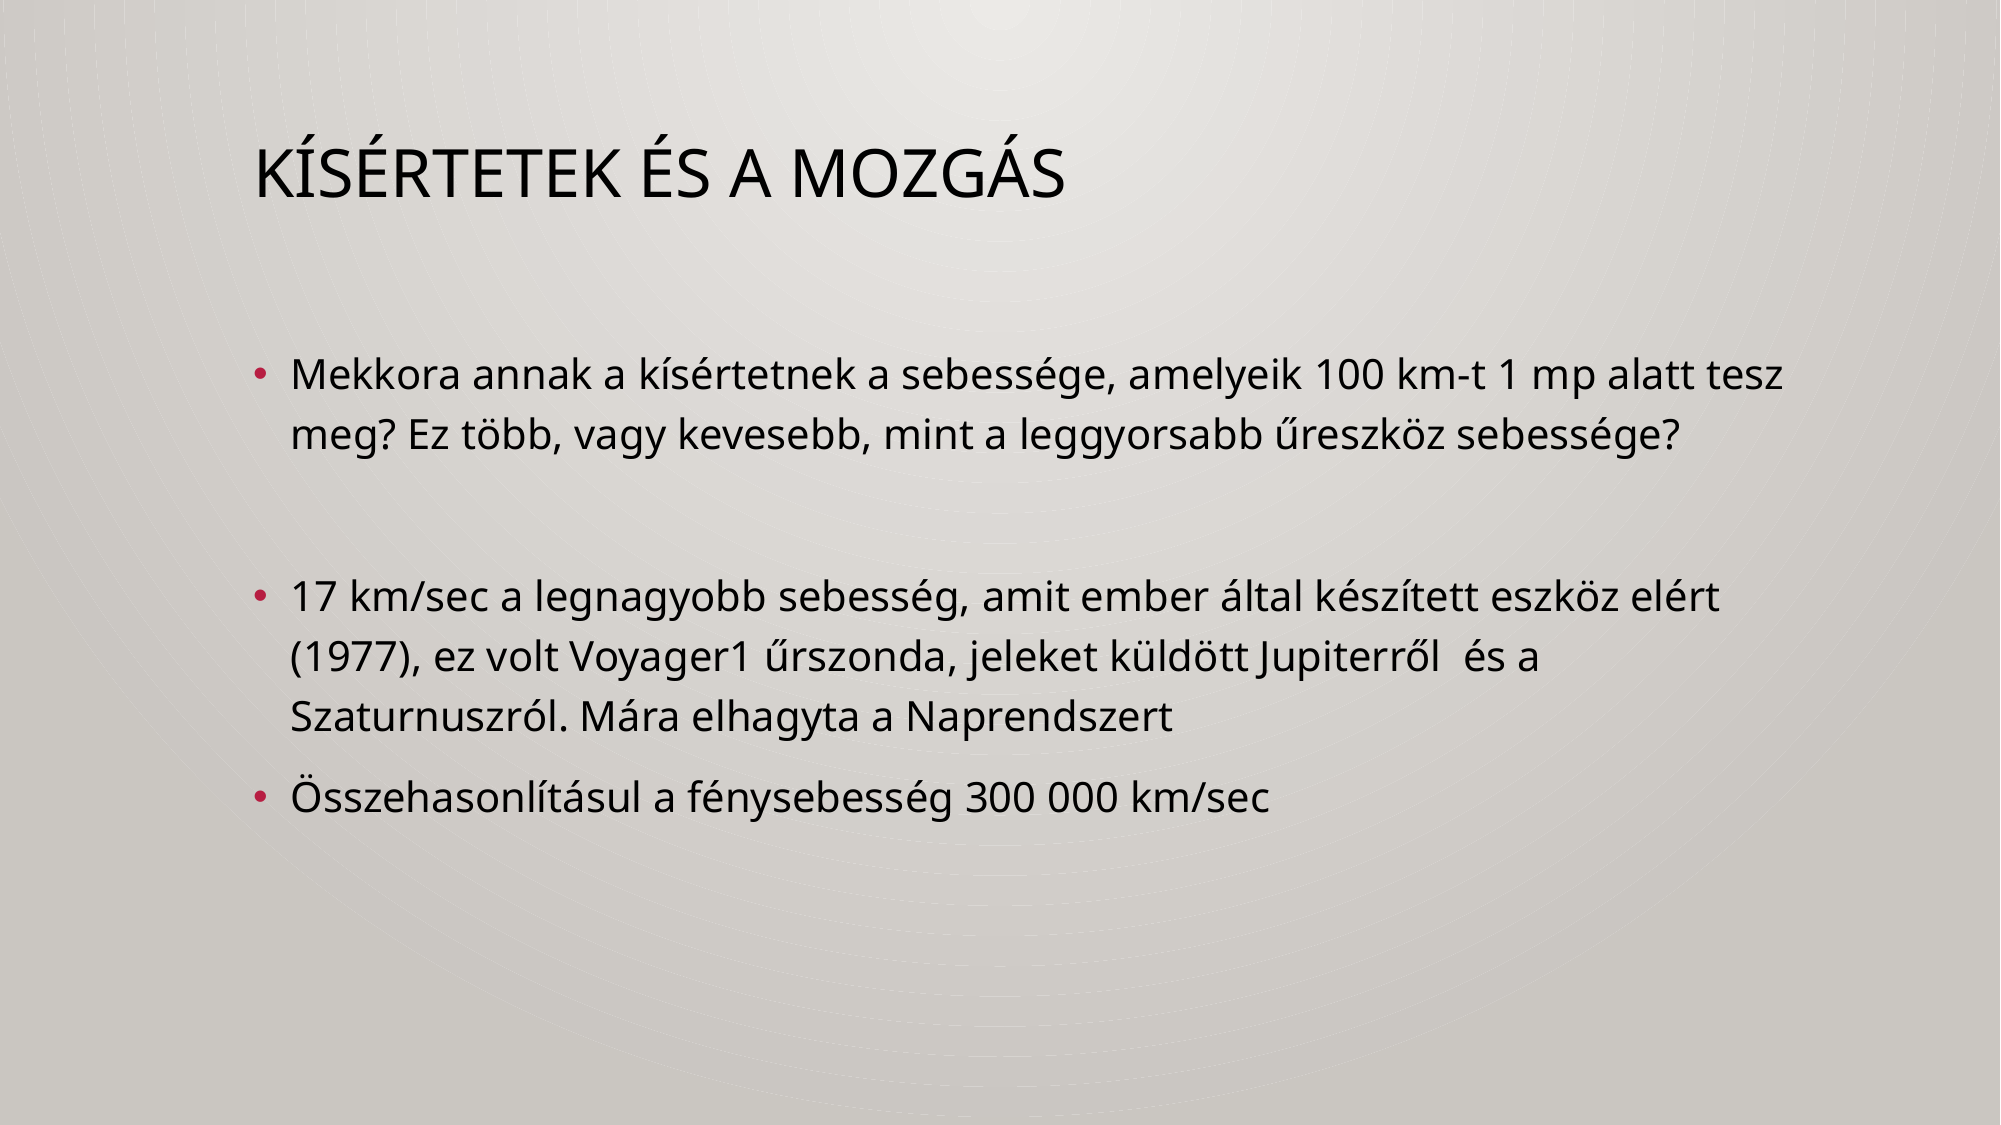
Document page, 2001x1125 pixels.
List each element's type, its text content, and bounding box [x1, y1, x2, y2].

title Kísértetek és a mozgás [238, 131, 1814, 305]
list Mekkora annak a kísértetnek a sebessége, amelyeik 100 km-t 1 mp alatt tesz meg? Ez több, vagy kevesebb, mint a leggyorsabb űreszköz sebessége? 17 km/sec a legnagyobb sebesség, amit ember által készített eszköz elért (1977), ez volt Voyager1 űrszonda, jeleket küldött Jupiterről és a Szaturnuszról. Mára elhagyta a Naprendszert Összehasonlításul a fénysebesség 300 000 km/sec [238, 330, 1814, 897]
